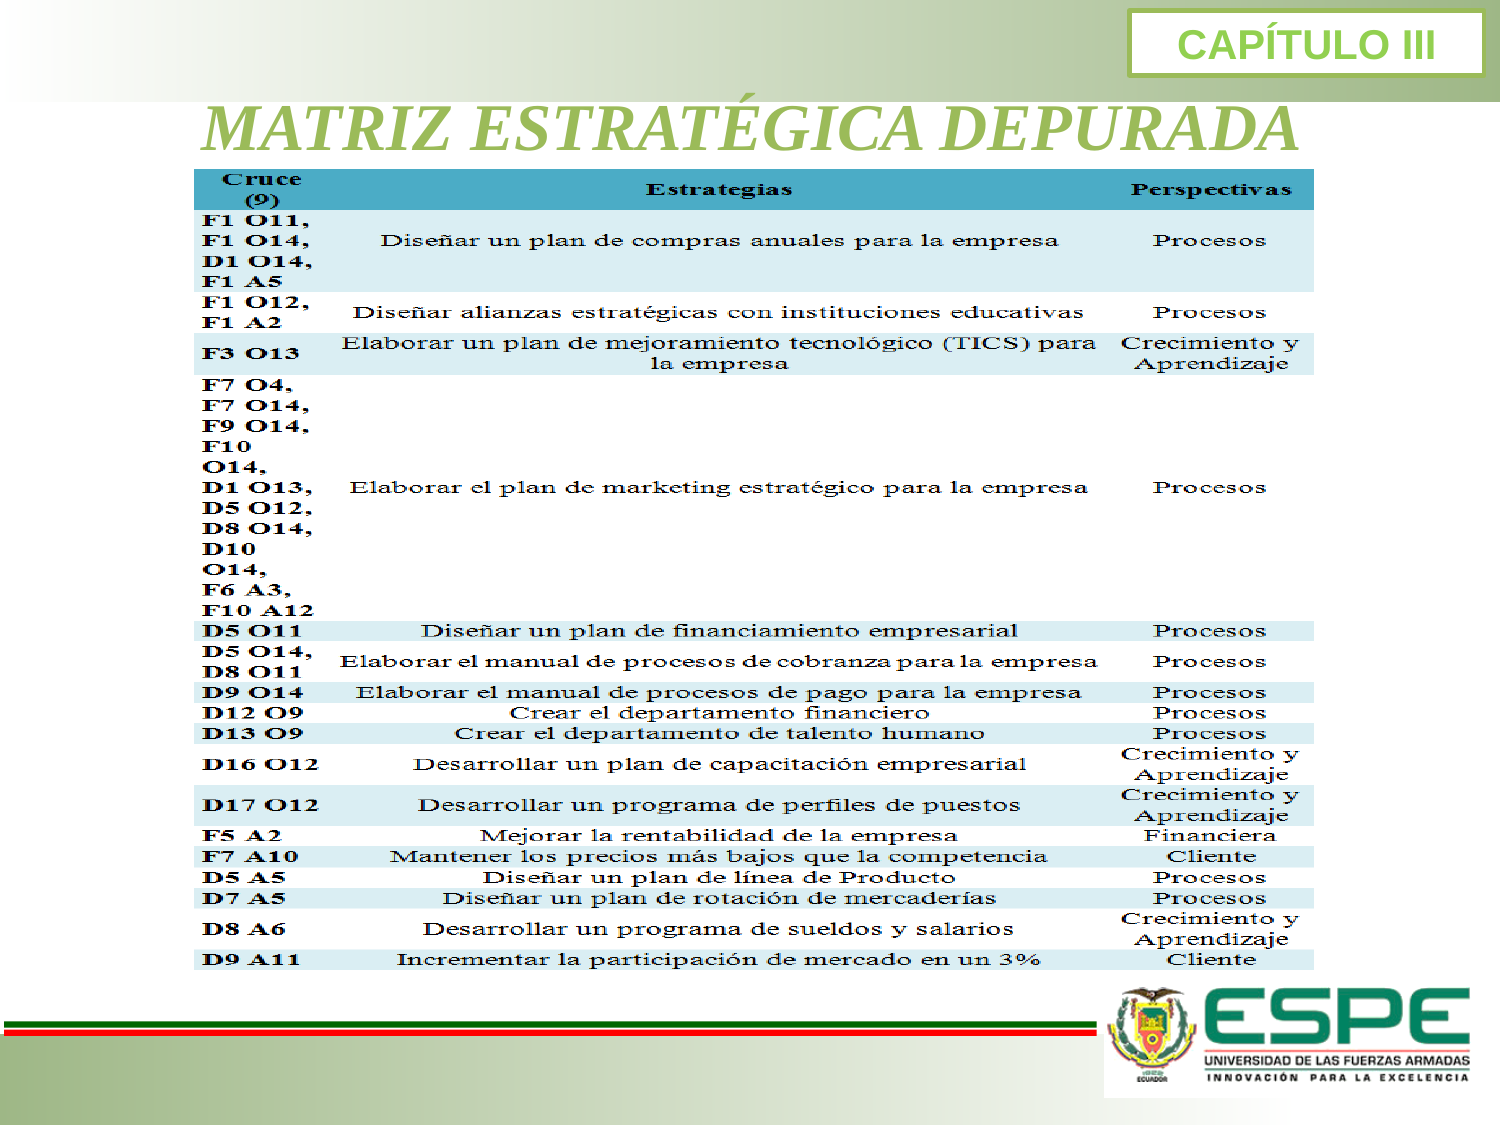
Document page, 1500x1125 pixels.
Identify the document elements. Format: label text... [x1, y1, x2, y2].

title MATRIZ ESTRATÉGICA DEPURADA [77, 76, 1428, 140]
text_box CAPÍTULO III [1127, 8, 1486, 78]
picture [1104, 976, 1483, 1098]
picture [190, 165, 1326, 975]
